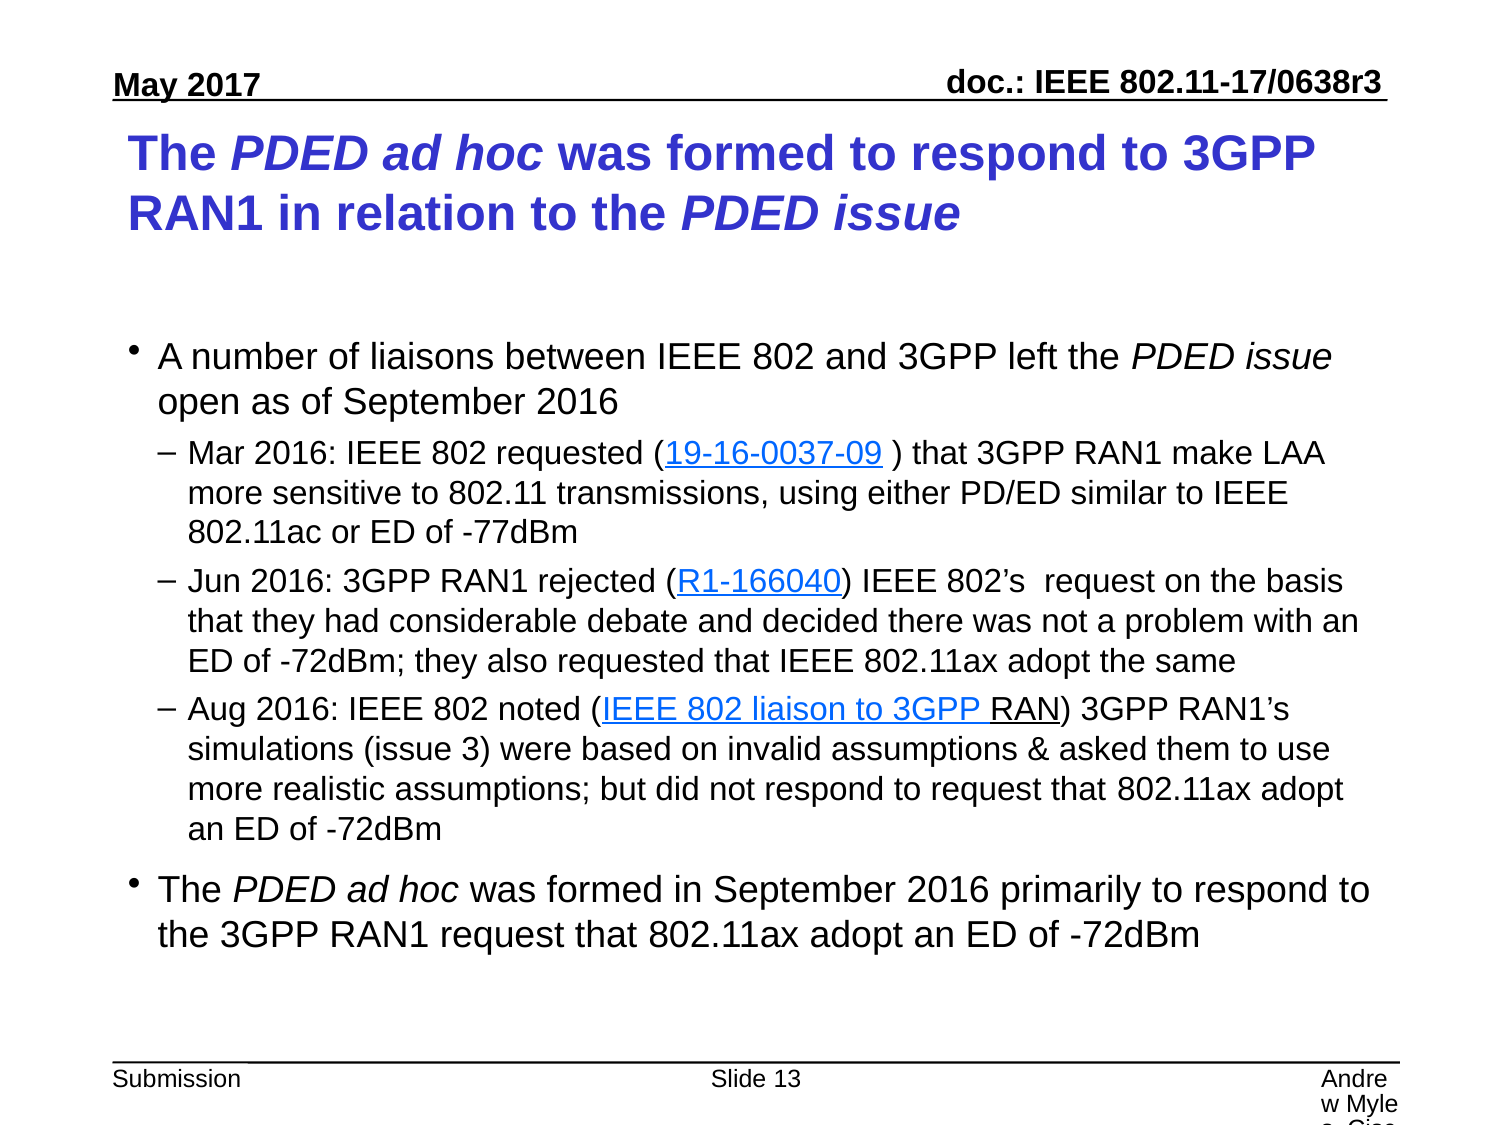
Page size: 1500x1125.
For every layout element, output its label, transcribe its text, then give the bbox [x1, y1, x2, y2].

list A number of liaisons between IEEE 802 and 3GPP left the PDED issue open as of September 2016 Mar 2016: IEEE 802 requested (19-16-0037-09 ) that 3GPP RAN1 make LAA more sensitive to 802.11 transmissions, using either PD/ED similar to IEEE 802.11ac or ED of -77dBm Jun 2016: 3GPP RAN1 rejected (R1-166040) IEEE 802’s request on the basis that they had considerable debate and decided there was not a problem with an ED of -72dBm; they also requested that IEEE 802.11ax adopt the same Aug 2016: IEEE 802 noted (IEEE 802 liaison to 3GPP RAN) 3GPP RAN1’s simulations (issue 3) were based on invalid assumptions & asked them to use more realistic assumptions; but did not respond to request that 802.11ax adopt an ED of -72dBm The PDED ad hoc was formed in September 2016 primarily to respond to the 3GPP RAN1 request that 802.11ax adopt an ED of -72dBm [112, 324, 1388, 1000]
slide_number Slide 13 [709, 1061, 803, 1093]
footer Andrew Myles, Cisco [1320, 1061, 1402, 1093]
title The PDED ad hoc was formed to respond to 3GPP RAN1 in relation to the PDED issue [112, 112, 1388, 288]
